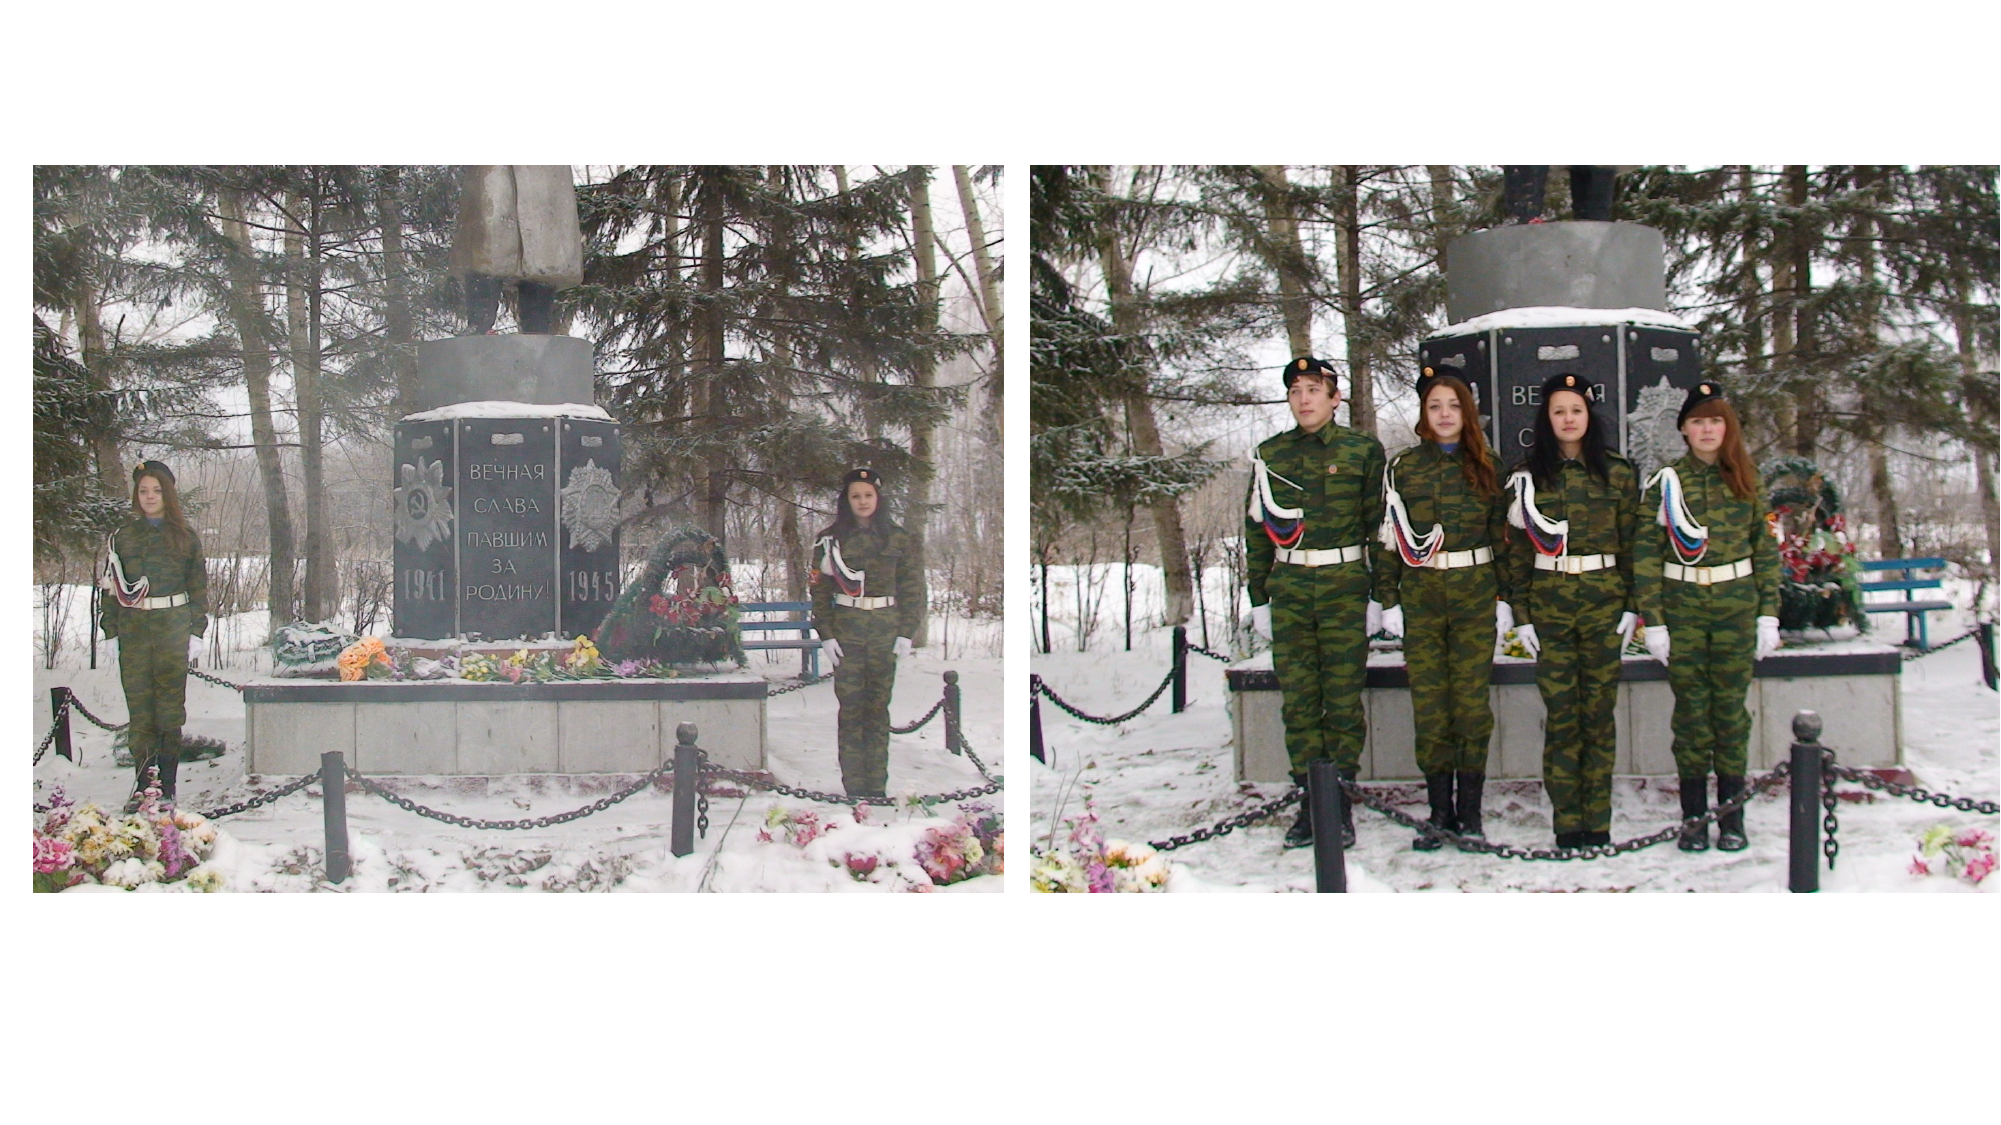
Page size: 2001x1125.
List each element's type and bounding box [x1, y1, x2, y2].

picture [33, 165, 1004, 893]
picture [1030, 165, 2000, 893]
